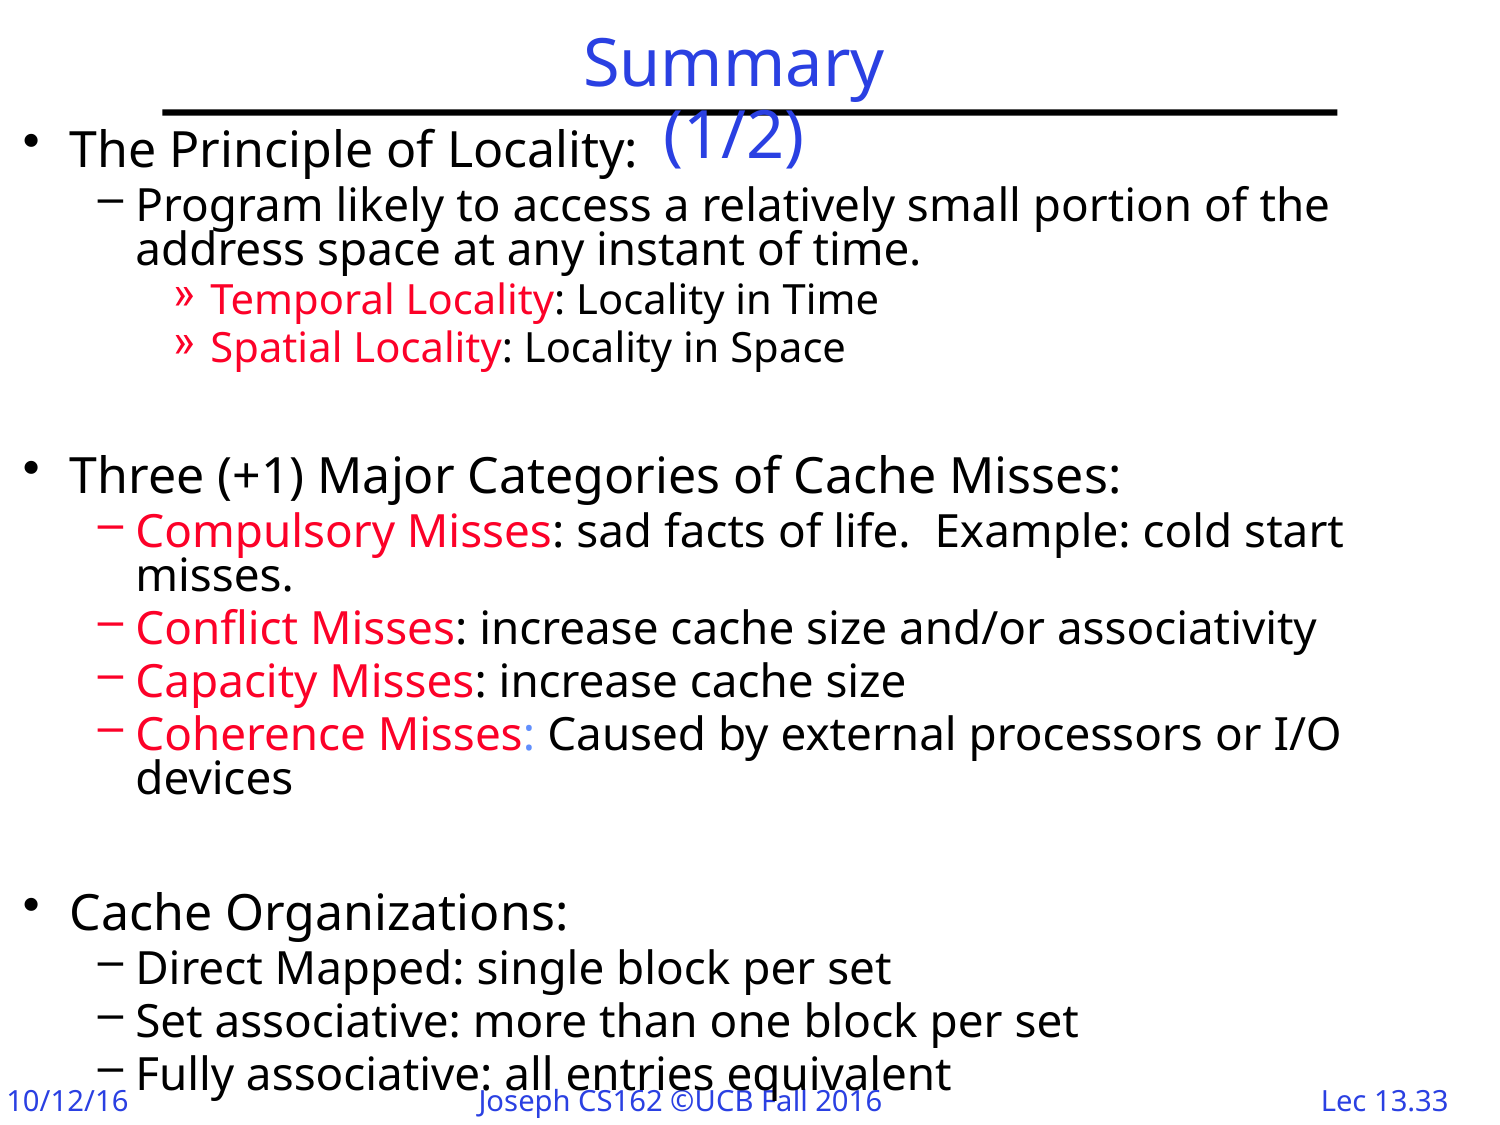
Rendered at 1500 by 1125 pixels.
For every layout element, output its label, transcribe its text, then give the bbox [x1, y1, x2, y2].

list The Principle of Locality: Program likely to access a relatively small portion of the address space at any instant of time. Temporal Locality: Locality in Time Spatial Locality: Locality in Space Three (+1) Major Categories of Cache Misses: Compulsory Misses: sad facts of life. Example: cold start misses. Conflict Misses: increase cache size and/or associativity Capacity Misses: increase cache size Coherence Misses: Caused by external processors or I/O devices Cache Organizations: Direct Mapped: single block per set Set associative: more than one block per set Fully associative: all entries equivalent [12, 125, 1475, 1104]
title Summary (1/2) [525, 24, 944, 125]
